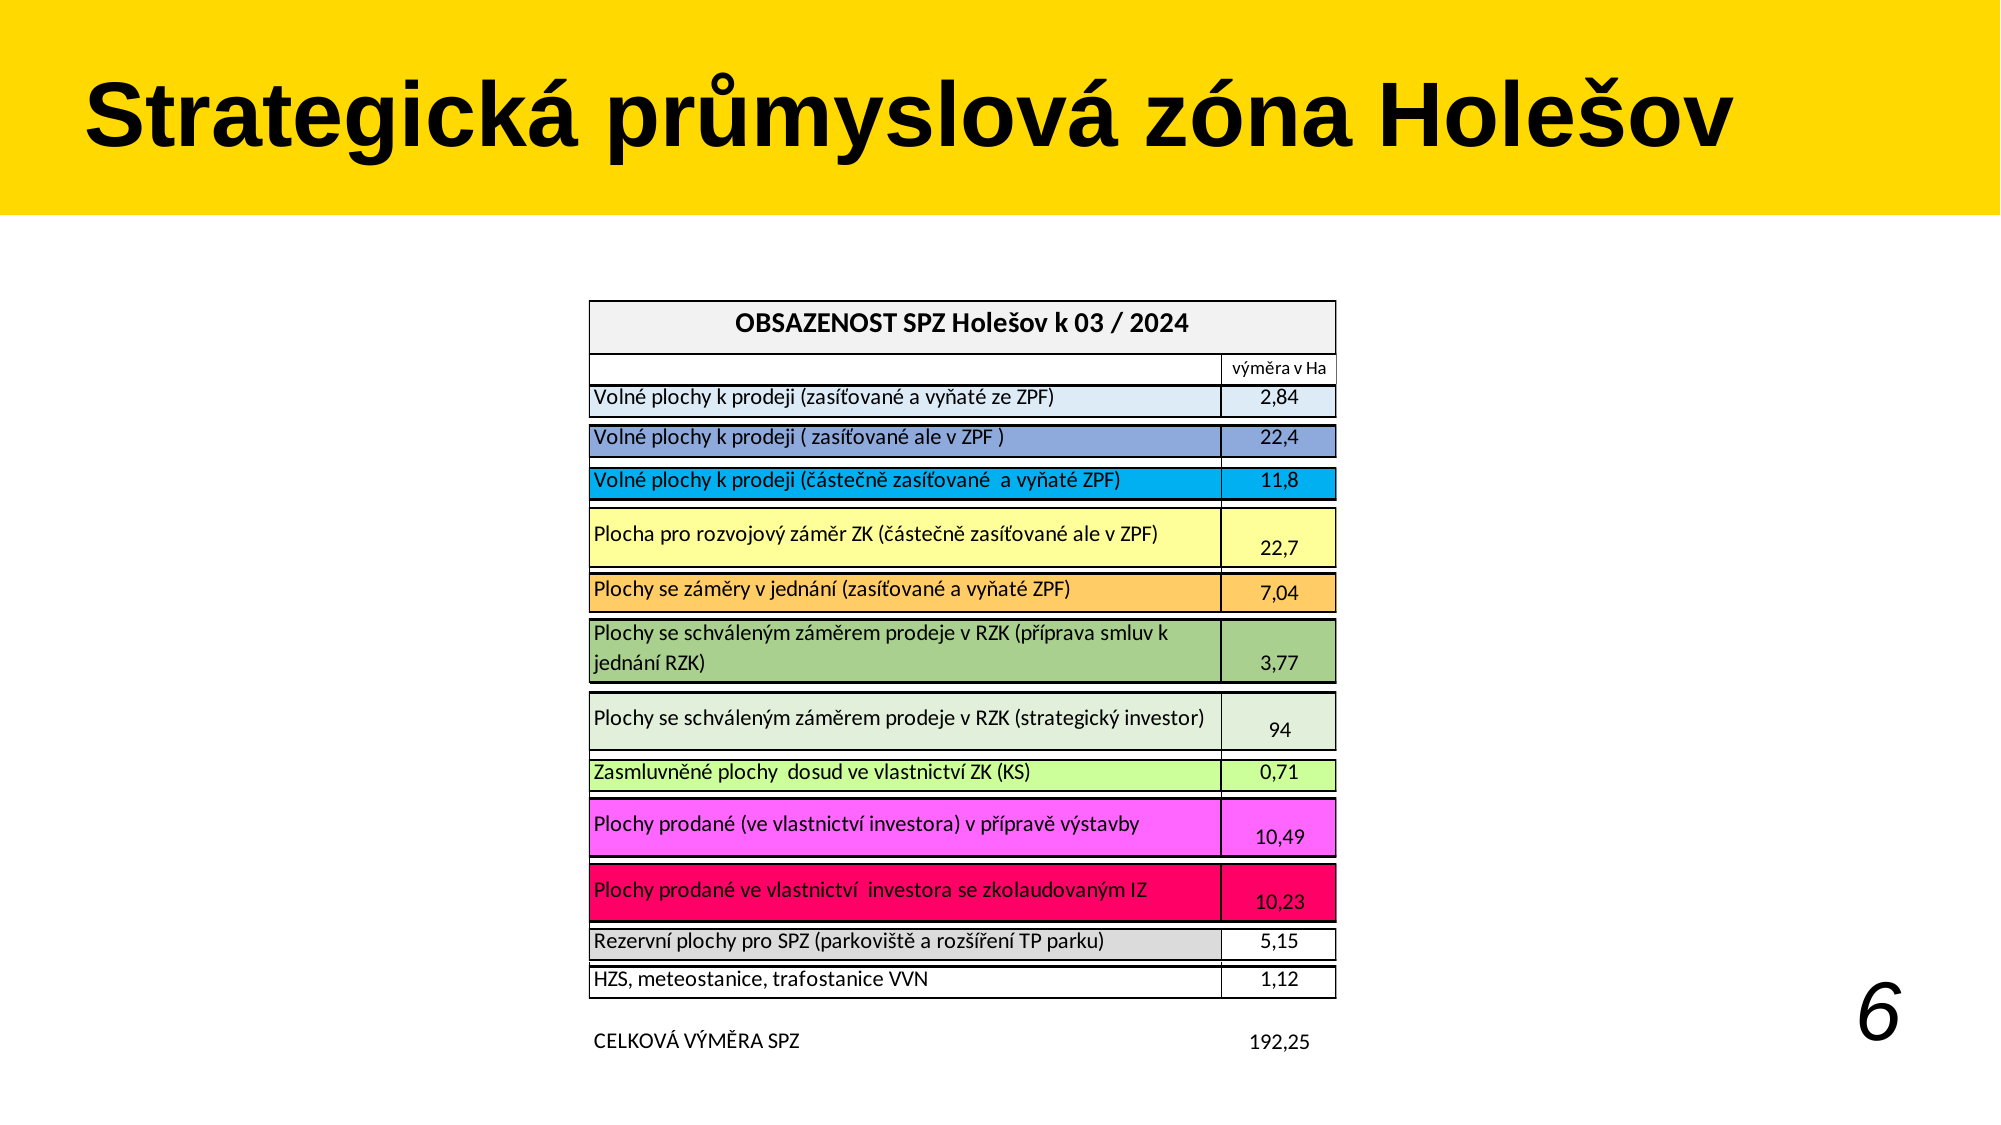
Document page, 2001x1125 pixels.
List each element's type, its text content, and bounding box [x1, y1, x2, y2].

title Strategická průmyslová zóna Holešov [69, 60, 1918, 214]
picture [588, 300, 1338, 1062]
slide_number 6 [1559, 949, 1918, 1065]
